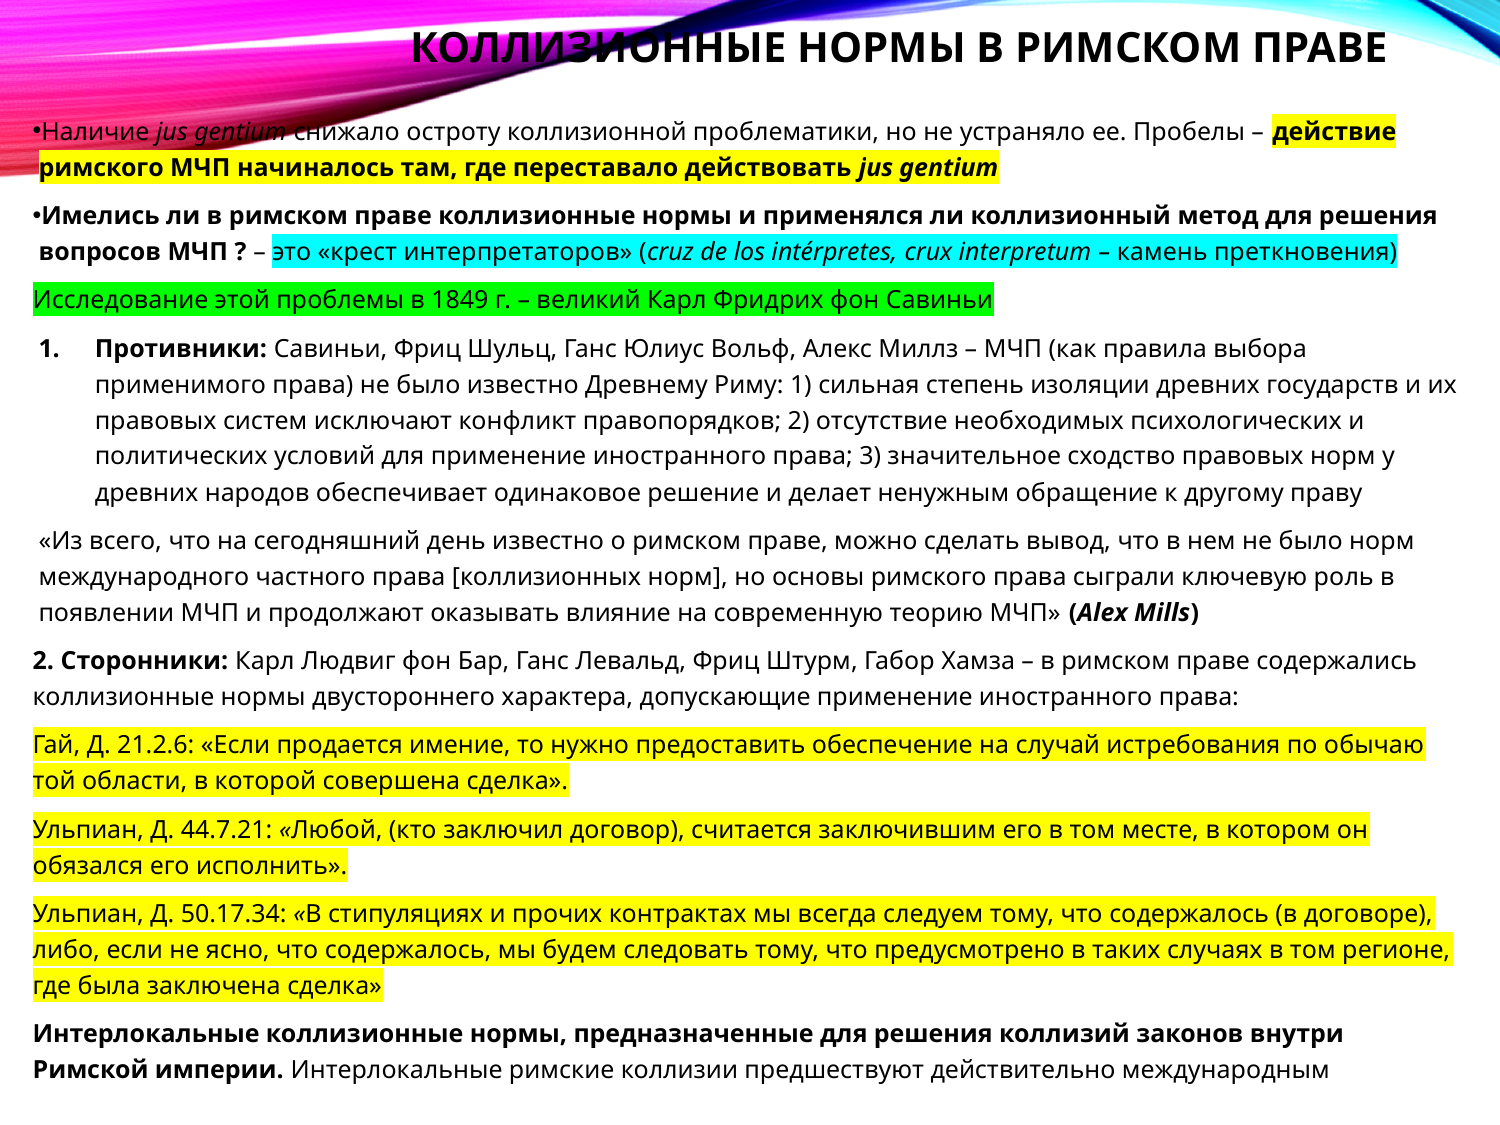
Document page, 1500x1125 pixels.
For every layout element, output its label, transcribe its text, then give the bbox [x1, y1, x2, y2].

picture [0, 0, 1500, 178]
title Коллизионные нормы в римском праве [356, 19, 1403, 79]
list Наличие jus gentium снижало остроту коллизионной проблематики, но не устраняло ее. Пробелы – действие римского МЧП начиналось там, где переставало действовать jus gentium Имелись ли в римском праве коллизионные нормы и применялся ли коллизионный метод для решения вопросов МЧП ? – это «крест интерпретаторов» (cruz de los intérpretes, crux interpretum – камень преткновения) Исследование этой проблемы в 1849 г. – великий Карл Фридрих фон Савиньи Противники: Савиньи, Фриц Шульц, Ганс Юлиус Вольф, Алекс Миллз – МЧП (как правила выбора применимого права) не было известно Древнему Риму: 1) сильная степень изоляции древних государств и их правовых систем исключают конфликт правопорядков; 2) отсутствие необходимых психологических и политических условий для применение иностранного права; 3) значительное сходство правовых норм у древних народов обеспечивает одинаковое решение и делает ненужным обращение к другому праву «Из всего, что на сегодняшний день известно о римском праве, можно сделать вывод, что в нем не было норм международного частного права [коллизионных норм], но основы римского права сыграли ключевую роль в появлении МЧП и продолжают оказывать влияние на современную теорию МЧП» (Alex Mills) 2. Сторонники: Карл Людвиг фон Бар, Ганс Левальд, Фриц Штурм, Габор Хамза – в римском праве содержались коллизионные нормы двустороннего характера, допускающие применение иностранного права: Гай, Д. 21.2.6: «Если продается имение, то нужно предоставить обеспечение на случай истребования по обычаю той области, в которой совершена сделка». Ульпиан, Д. 44.7.21: «Любой, (кто заключил договор), считается заключившим его в том месте, в котором он обязался его исполнить». Ульпиан, Д. 50.17.34: «В стипуляциях и прочих контрактах мы всегда следуем тому, что содержалось (в договоре), либо, если не ясно, что содержалось, мы будем следовать тому, что предусмотрено в таких случаях в том регионе, где была заключена сделка» Интерлокальные коллизионные нормы, предназначенные для решения коллизий законов внутри Римской империи. Интерлокальные римские коллизии предшествуют действительно международным [17, 101, 1483, 1106]
